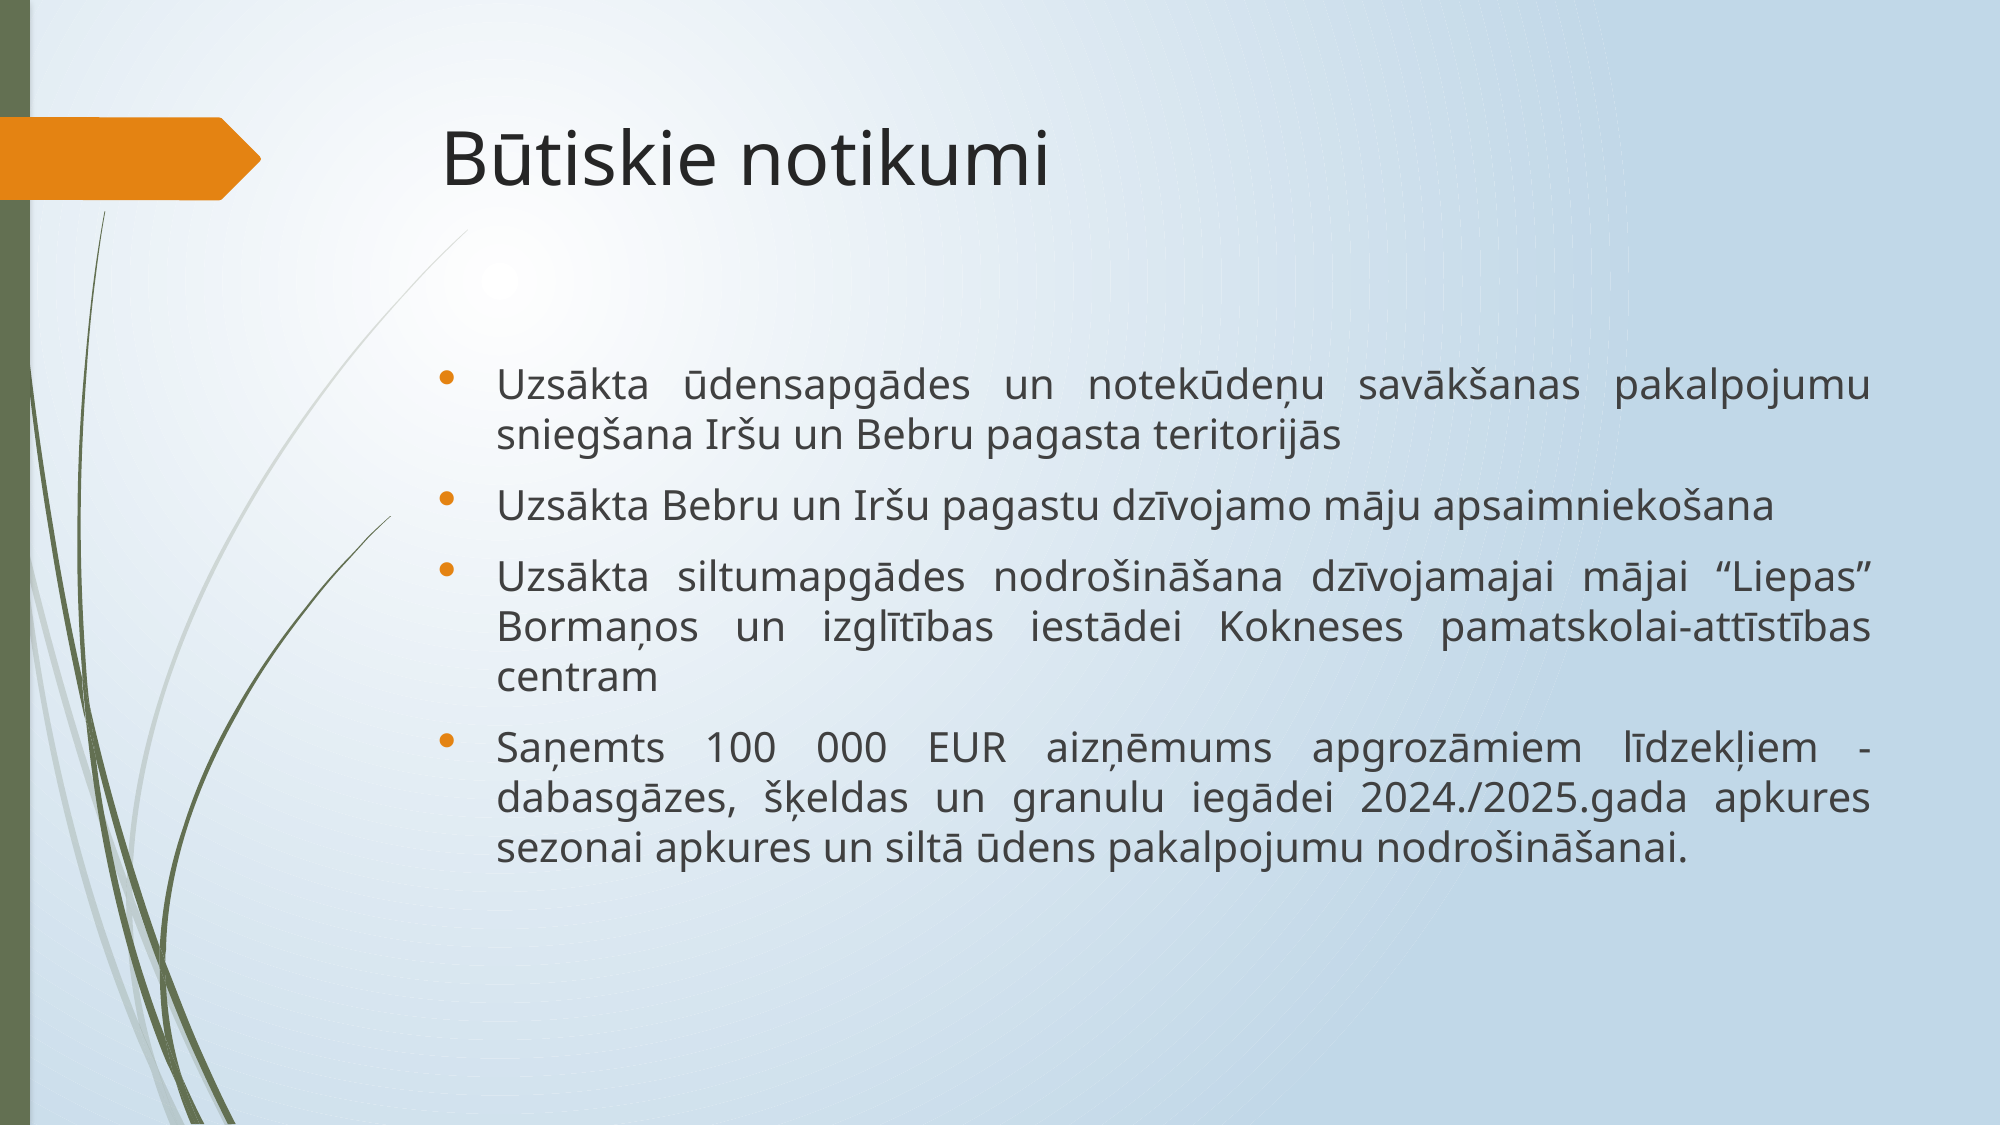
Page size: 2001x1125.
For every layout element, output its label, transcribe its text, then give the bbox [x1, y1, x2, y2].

title Būtiskie notikumi [425, 102, 1888, 313]
list Uzsākta ūdensapgādes un notekūdeņu savākšanas pakalpojumu sniegšana Iršu un Bebru pagasta teritorijās Uzsākta Bebru un Iršu pagastu dzīvojamo māju apsaimniekošana Uzsākta siltumapgādes nodrošināšana dzīvojamajai mājai “Liepas” Bormaņos un izglītības iestādei Kokneses pamatskolai-attīstības centram Saņemts 100 000 EUR aizņēmums apgrozāmiem līdzekļiem - dabasgāzes, šķeldas un granulu iegādei 2024./2025.gada apkures sezonai apkures un siltā ūdens pakalpojumu nodrošināšanai. [424, 350, 1888, 970]
